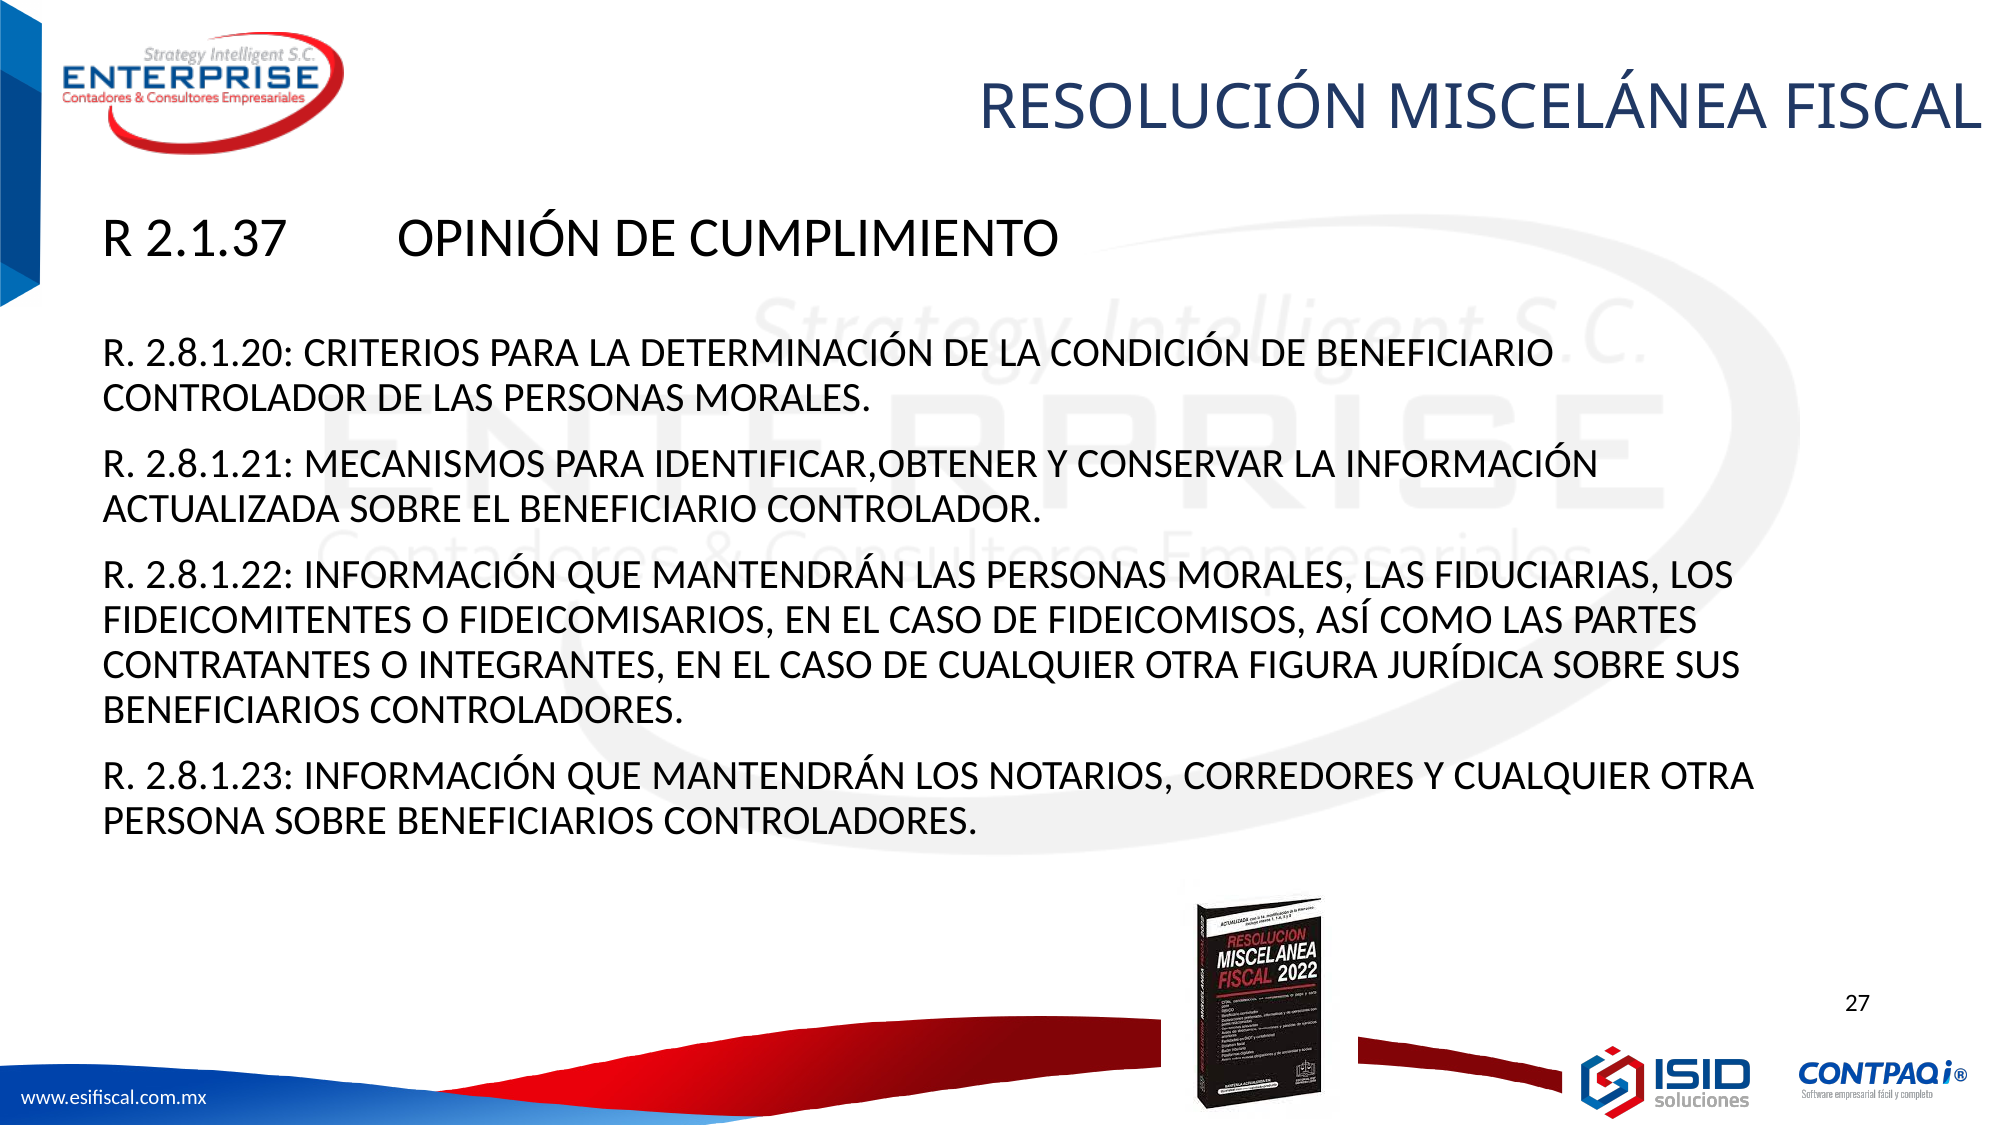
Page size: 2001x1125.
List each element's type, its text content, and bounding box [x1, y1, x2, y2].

list R. 2.8.1.20: CRITERIOS PARA LA DETERMINACIÓN DE LA CONDICIÓN DE BENEFICIARIO CONTROLADOR DE LAS PERSONAS MORALES. R. 2.8.1.21: MECANISMOS PARA IDENTIFICAR,OBTENER Y CONSERVAR LA INFORMACIÓN ACTUALIZADA SOBRE EL BENEFICIARIO CONTROLADOR. R. 2.8.1.22: INFORMACIÓN QUE MANTENDRÁN LAS PERSONAS MORALES, LAS FIDUCIARIAS, LOS FIDEICOMITENTES O FIDEICOMISARIOS, EN EL CASO DE FIDEICOMISOS, ASÍ COMO LAS PARTES CONTRATANTES O INTEGRANTES, EN EL CASO DE CUALQUIER OTRA FIGURA JURÍDICA SOBRE SUS BENEFICIARIOS CONTROLADORES. R. 2.8.1.23: INFORMACIÓN QUE MANTENDRÁN LOS NOTARIOS, CORREDORES Y CUALQUIER OTRA PERSONA SOBRE BENEFICIARIOS CONTROLADORES. [87, 323, 1822, 876]
picture [1581, 1046, 1750, 1119]
title RESOLUCIÓN MISCELÁNEA FISCAL [924, 0, 2000, 218]
picture [62, 32, 344, 155]
text_box 27 [1435, 971, 1886, 1032]
picture [1, 0, 42, 306]
text_box R 2.1.37 OPINIÓN DE CUMPLIMIENTO [87, 192, 1798, 326]
picture [1799, 1060, 1967, 1100]
picture [0, 879, 1563, 1125]
